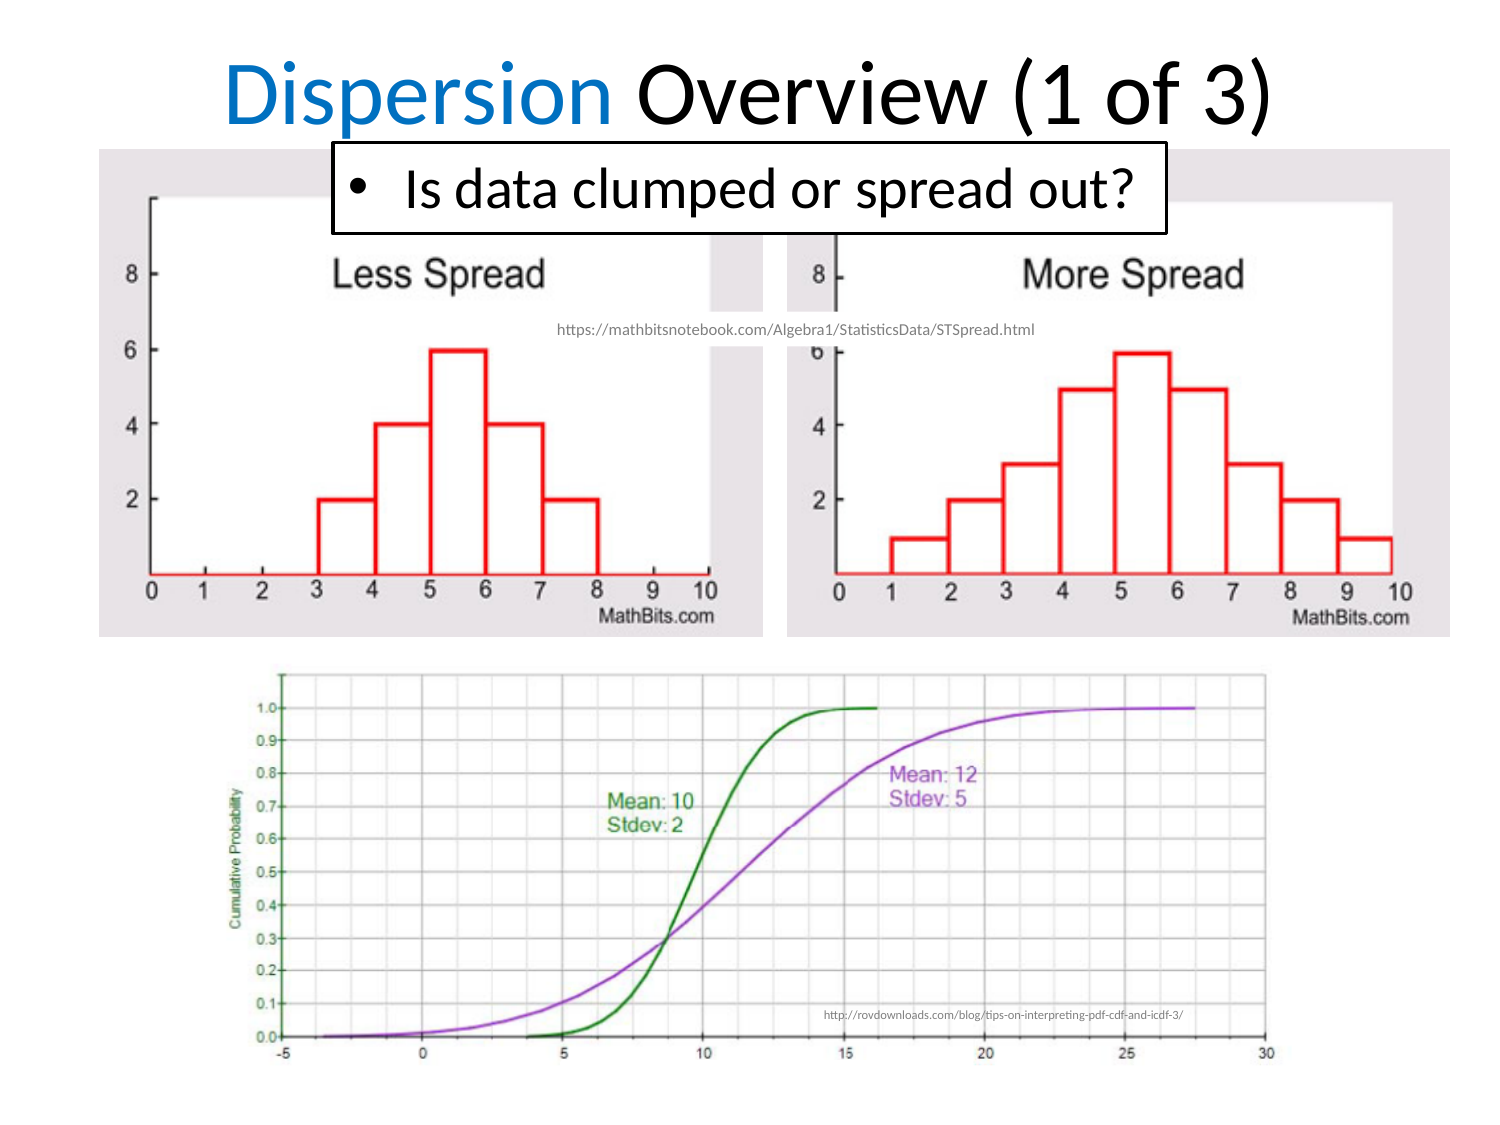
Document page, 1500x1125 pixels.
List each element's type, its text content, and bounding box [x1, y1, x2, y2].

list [99, 149, 763, 637]
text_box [223, 651, 1302, 1125]
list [787, 149, 1451, 637]
title Dispersion Overview (1 of 3) [75, 0, 1425, 182]
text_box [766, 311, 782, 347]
text_box Is data clumped or spread out? [333, 142, 1167, 234]
